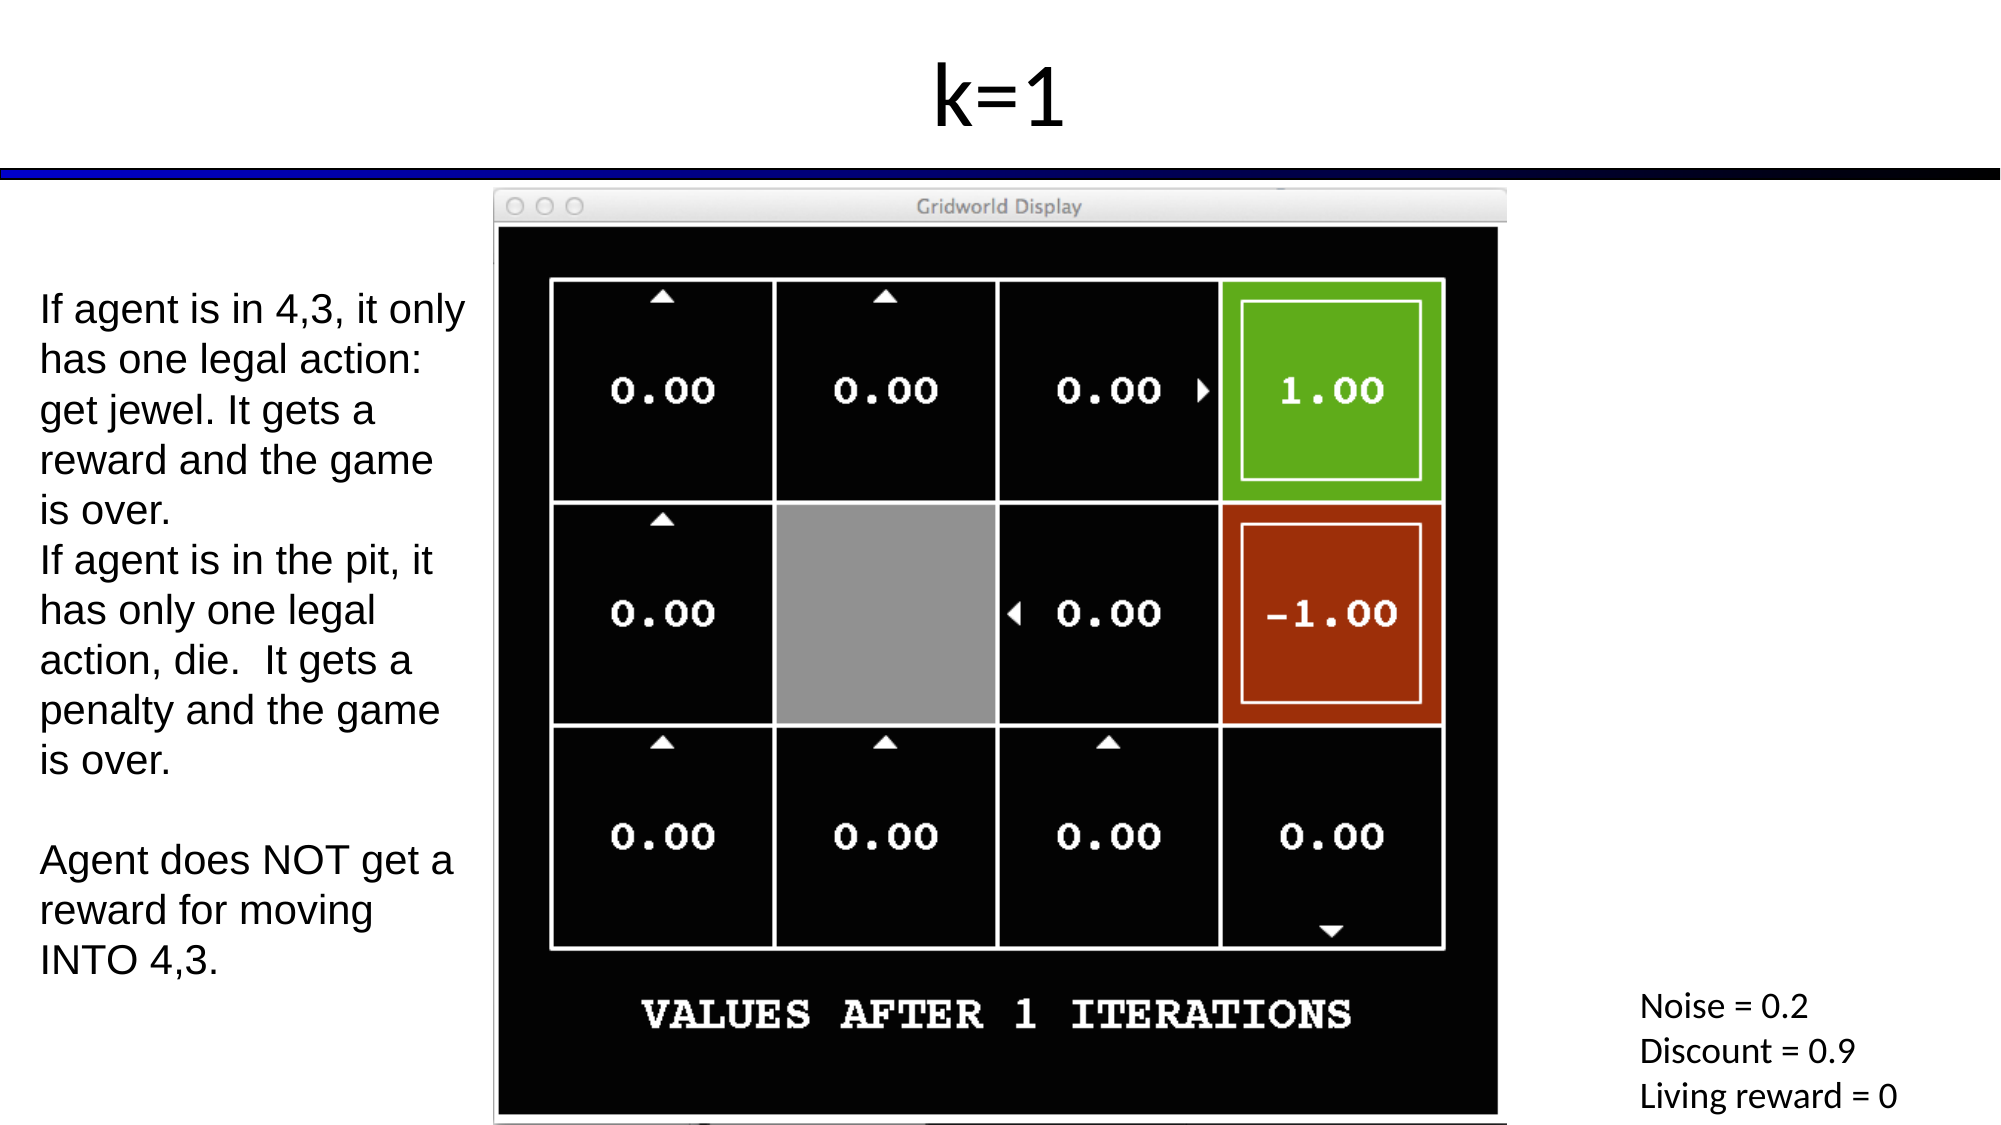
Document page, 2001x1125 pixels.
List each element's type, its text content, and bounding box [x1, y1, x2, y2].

title k=1 [0, 0, 2000, 184]
picture [493, 187, 1507, 1125]
text_box If agent is in 4,3, it only has one legal action: get jewel. It gets a reward and the game is over. If agent is in the pit, it has only one legal action, die. It gets a penalty and the game is over. Agent does NOT get a reward for moving INTO 4,3. [24, 274, 487, 990]
text_box Noise = 0.2 Discount = 0.9 Living reward = 0 [1624, 973, 2000, 1124]
